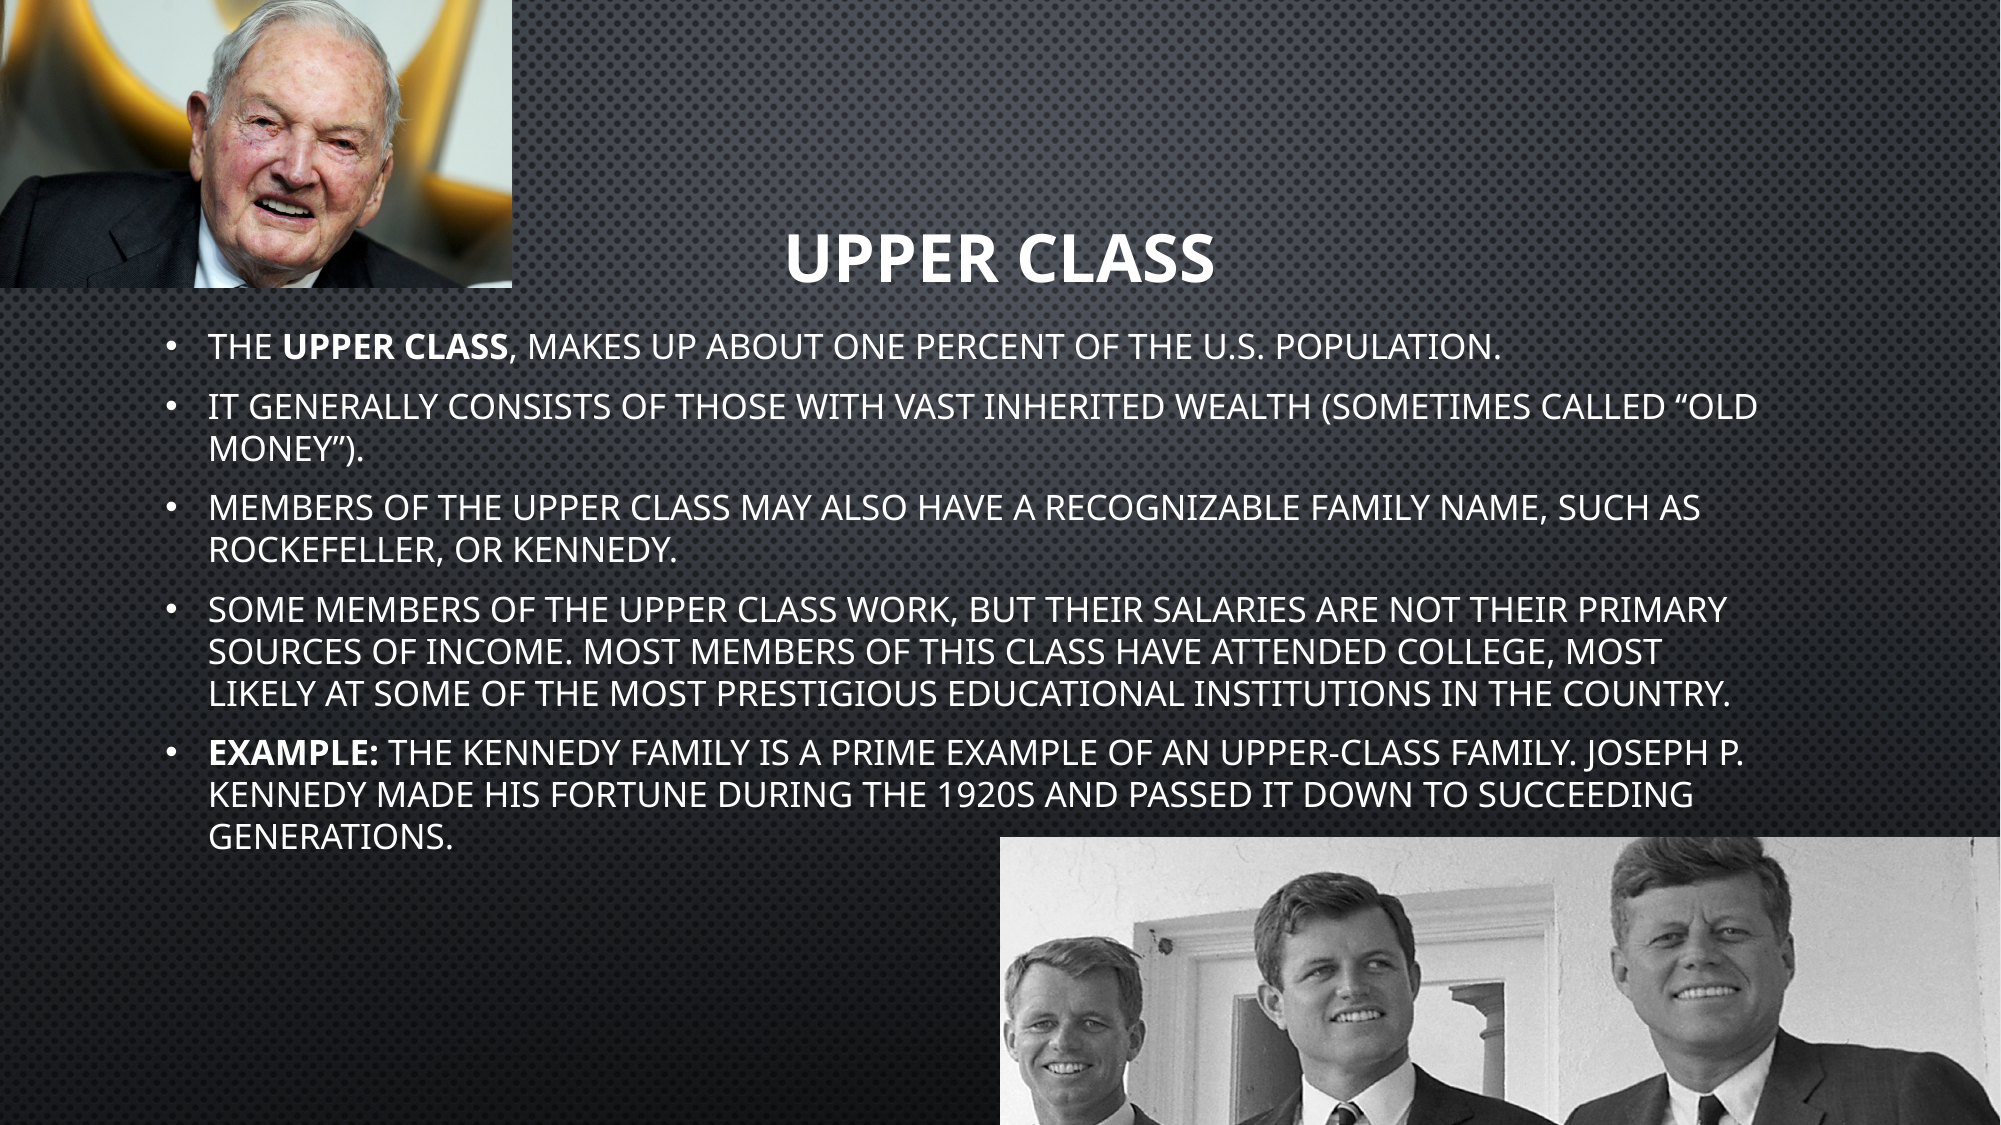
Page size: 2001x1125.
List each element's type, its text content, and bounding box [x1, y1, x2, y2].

picture [0, 0, 512, 288]
title Upper class [187, 99, 1813, 413]
picture [1000, 837, 2000, 1125]
list The Upper Class, makes up about one percent of the U.S. population. It generally consists of those with vast inherited wealth (sometimes called “old money”). Members of the upper class may also have a recognizable family name, such as Rockefeller, or Kennedy. Some members of the upper class work, but their salaries are not their primary sources of income. Most members of this class have attended college, most likely at some of the most prestigious educational institutions in the country. Example: The Kennedy family is a prime example of an upper-class family. Joseph P. Kennedy made his fortune during the 1920s and passed it down to succeeding generations. [150, 317, 1776, 896]
